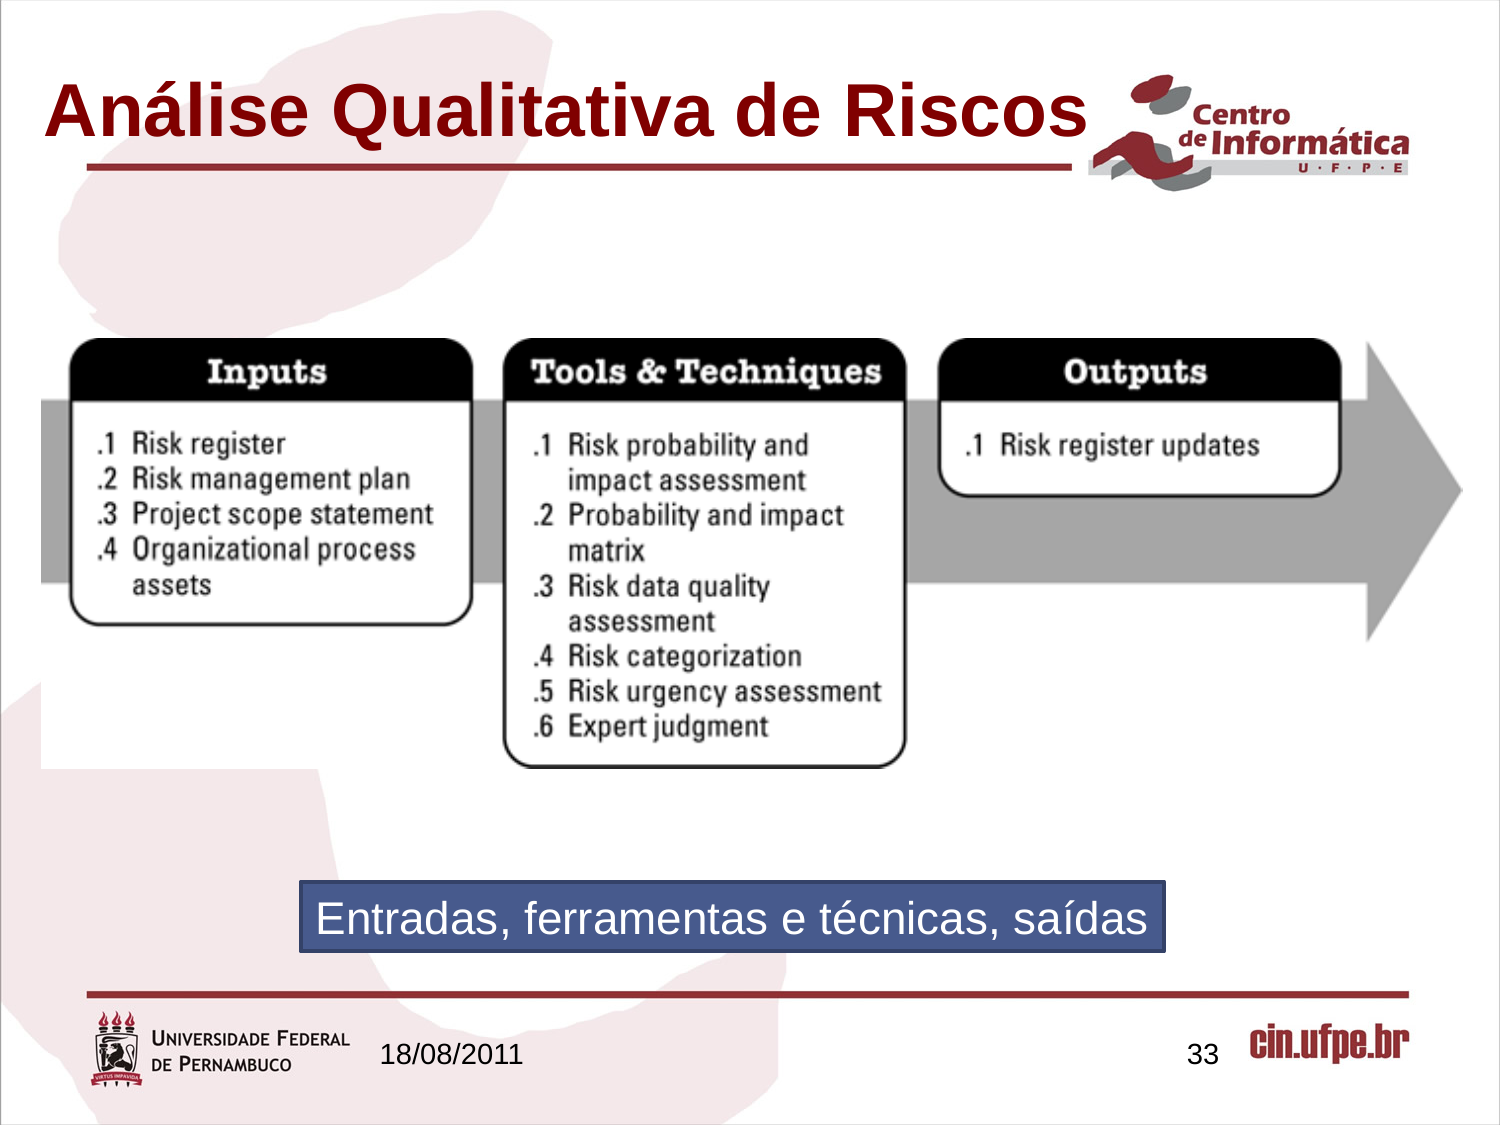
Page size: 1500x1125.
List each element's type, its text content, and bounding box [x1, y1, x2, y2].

slide_number 33 [884, 1027, 1235, 1106]
picture [0, 0, 1500, 1125]
text_box Entradas, ferramentas e técnicas, saídas [299, 880, 1166, 953]
text_box Análise Qualitativa de Riscos [5, 54, 1128, 149]
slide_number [364, 1027, 715, 1106]
